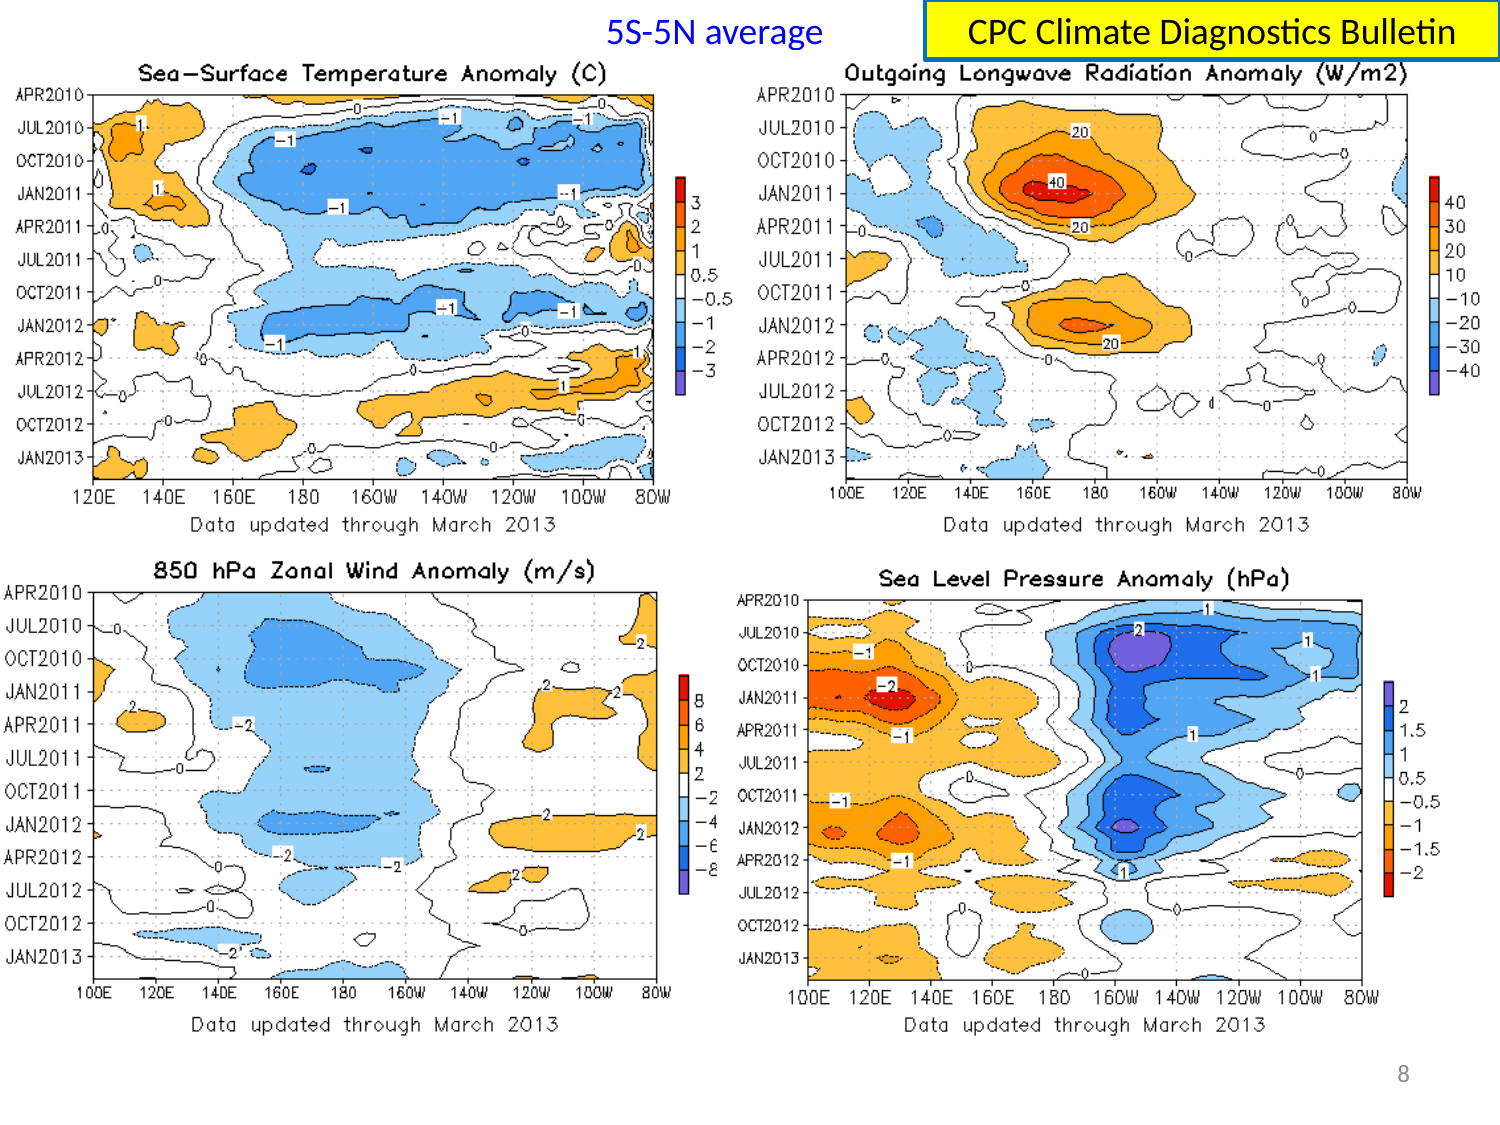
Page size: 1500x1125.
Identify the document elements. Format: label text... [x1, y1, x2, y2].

text_box 5S-5N average [591, 0, 916, 48]
picture [0, 549, 1500, 1046]
slide_number 8 [1074, 1053, 1425, 1103]
picture [0, 49, 1500, 546]
text_box CPC Climate Diagnostics Bulletin [924, 0, 1500, 49]
